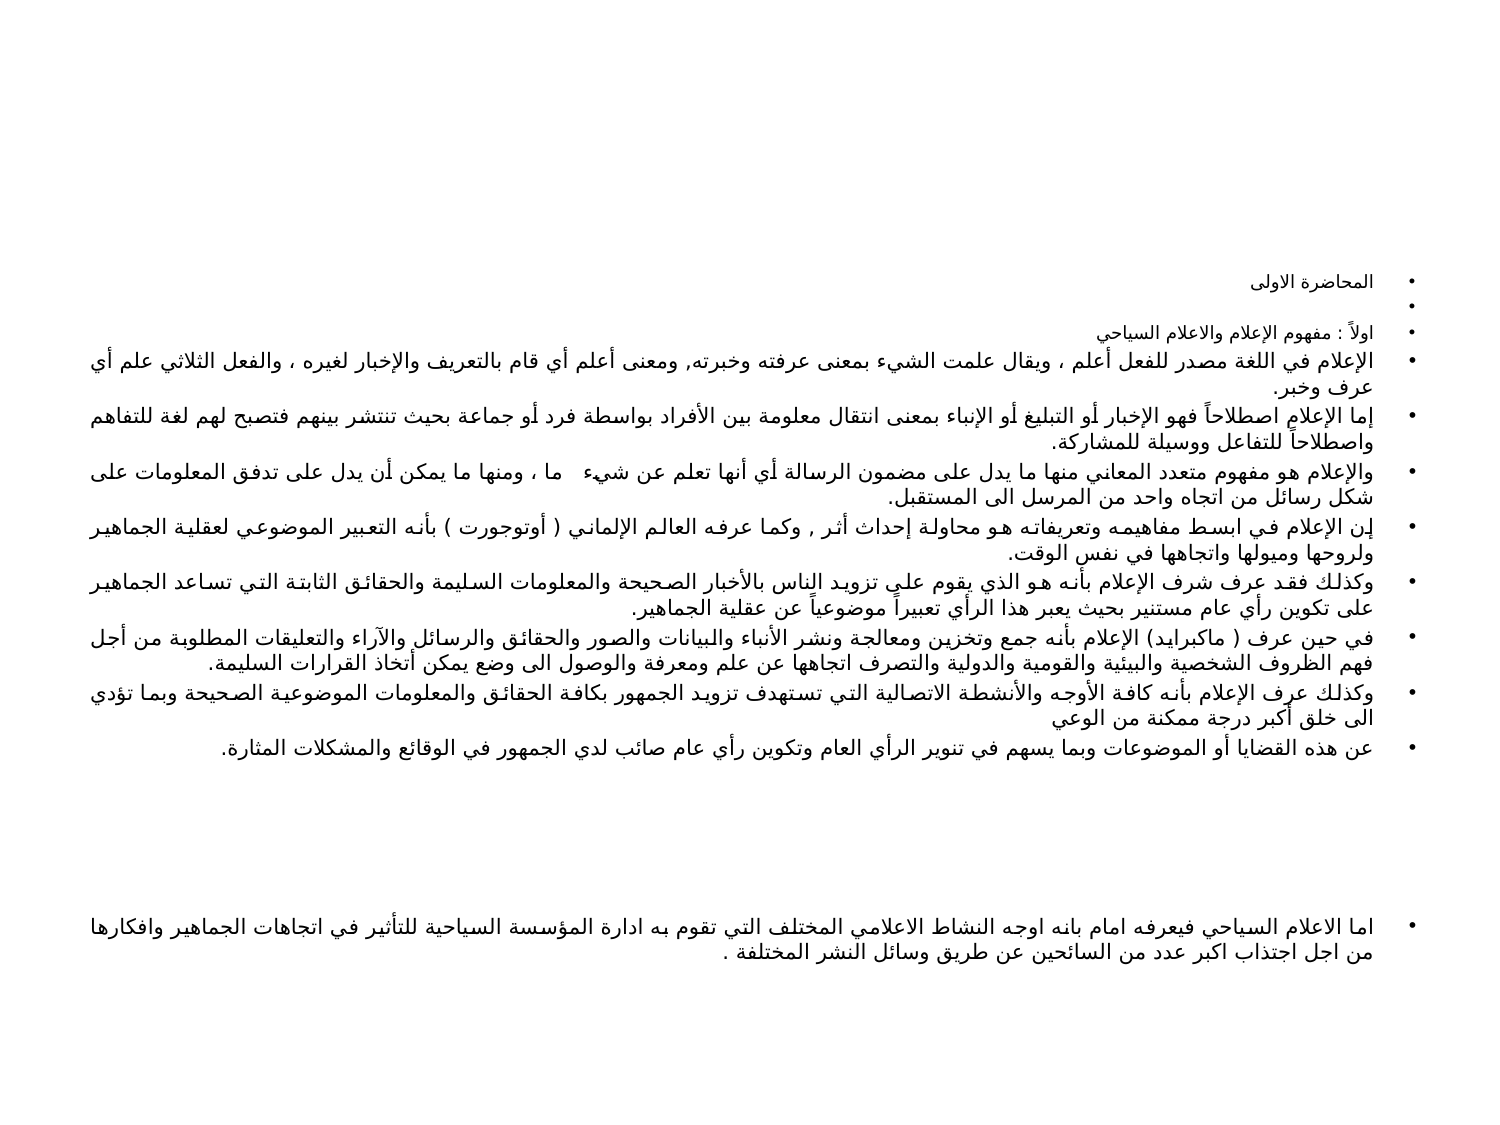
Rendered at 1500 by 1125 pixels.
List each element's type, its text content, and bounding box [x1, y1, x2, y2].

list المحاضرة الاولى اولاً : مفهوم الإعلام والاعلام السياحي الإعلام في اللغة مصدر للفعل أعلم ، ويقال علمت الشيء بمعنى عرفته وخبرته, ومعنى أعلم أي قام بالتعريف والإخبار لغيره ، والفعل الثلاثي علم أي عرف وخبر. إما الإعلام اصطلاحاً فهو الإخبار أو التبليغ أو الإنباء بمعنى انتقال معلومة بين الأفراد بواسطة فرد أو جماعة بحيث تنتشر بينهم فتصبح لهم لغة للتفاهم واصطلاحاً للتفاعل ووسيلة للمشاركة. والإعلام هو مفهوم متعدد المعاني منها ما يدل على مضمون الرسالة أي أنها تعلم عن شيء ما ، ومنها ما يمكن أن يدل على تدفق المعلومات على شكل رسائل من اتجاه واحد من المرسل الى المستقبل. إن الإعلام في ابسط مفاهيمه وتعريفاته هو محاولة إحداث أثر , وكما عرفه العالم الإلماني ( أوتوجورت ) بأنه التعبير الموضوعي لعقلية الجماهير ولروحها وميولها واتجاهها في نفس الوقت. وكذلك فقد عرف شرف الإعلام بأنه هو الذي يقوم على تزويد الناس بالأخبار الصحيحة والمعلومات السليمة والحقائق الثابتة التي تساعد الجماهير على تكوين رأي عام مستنير بحيث يعبر هذا الرأي تعبيراً موضوعياً عن عقلية الجماهير. في حين عرف ( ماكبرايد) الإعلام بأنه جمع وتخزين ومعالجة ونشر الأنباء والبيانات والصور والحقائق والرسائل والآراء والتعليقات المطلوبة من أجل فهم الظروف الشخصية والبيئية والقومية والدولية والتصرف اتجاهها عن علم ومعرفة والوصول الى وضع يمكن أتخاذ القرارات السليمة. وكذلك عرف الإعلام بأنه كافة الأوجه والأنشطة الاتصالية التي تستهدف تزويد الجمهور بكافة الحقائق والمعلومات الموضوعية الصحيحة وبما تؤدي الى خلق أكبر درجة ممكنة من الوعي عن هذه القضايا أو الموضوعات وبما يسهم في تنوير الرأي العام وتكوين رأي عام صائب لدي الجمهور في الوقائع والمشكلات المثارة. اما الاعلام السياحي فيعرفه امام بانه اوجه النشاط الاعلامي المختلف التي تقوم به ادارة المؤسسة السياحية للتأثير في اتجاهات الجماهير وافكارها من اجل اجتذاب اكبر عدد من السائحين عن طريق وسائل النشر المختلفة . [75, 262, 1425, 1005]
